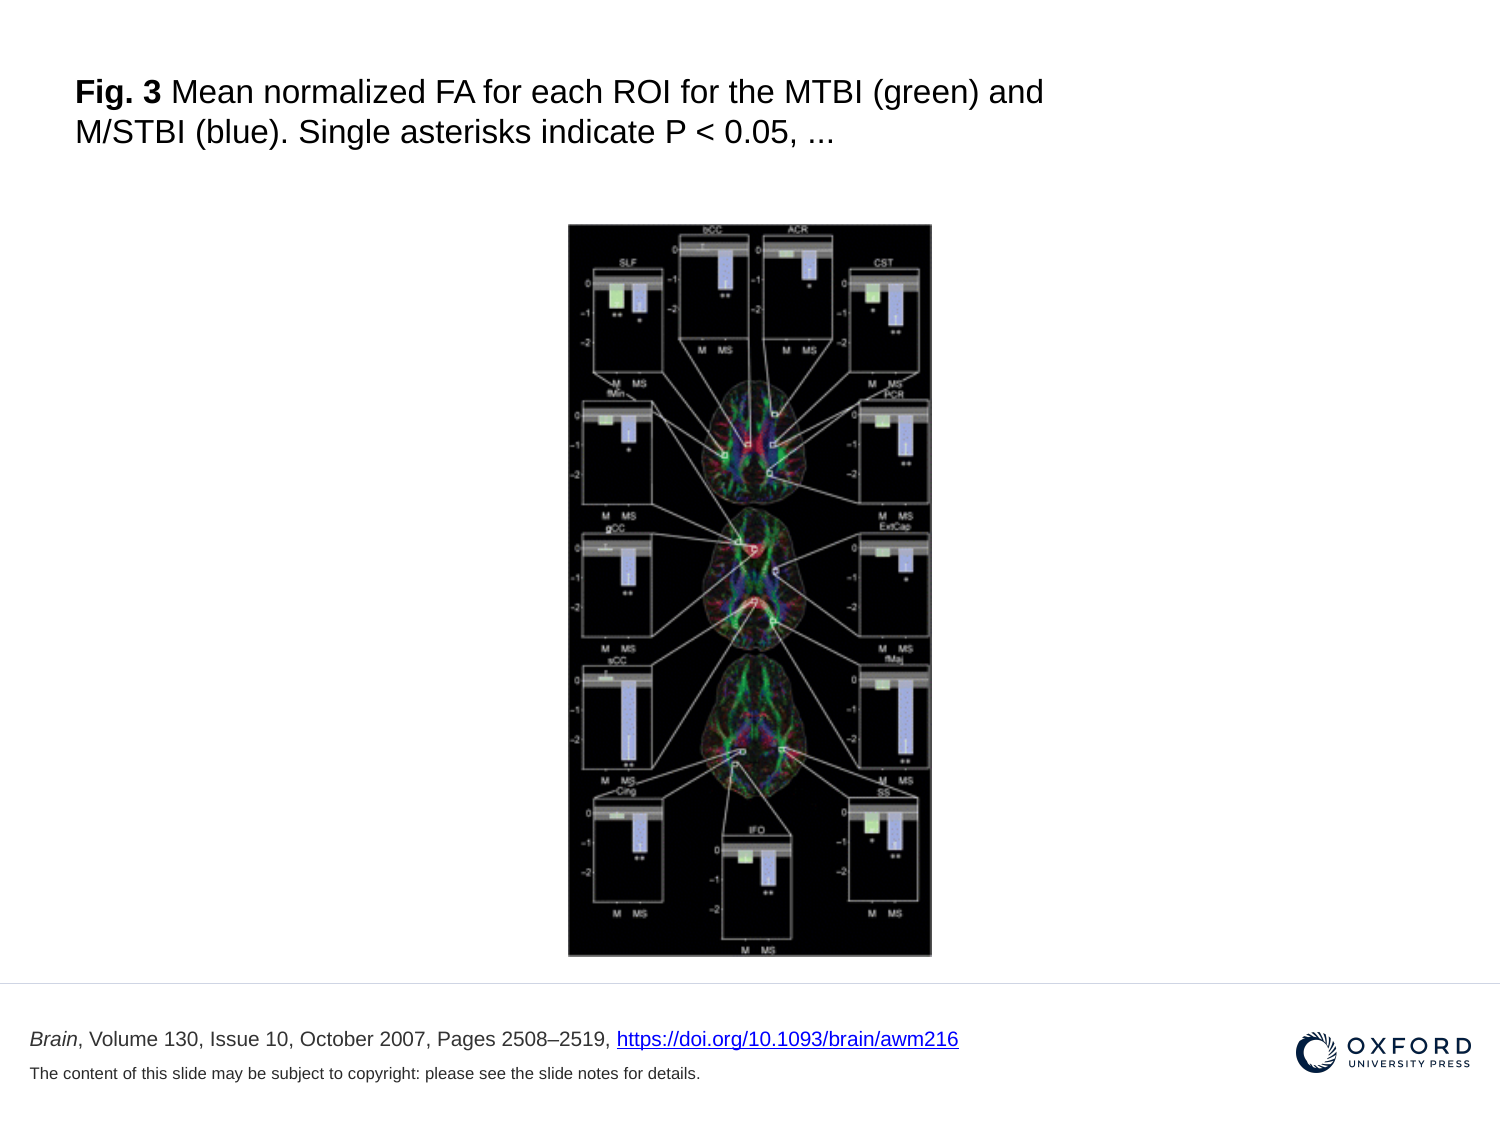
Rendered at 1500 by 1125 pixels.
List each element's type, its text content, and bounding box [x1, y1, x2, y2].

picture [568, 224, 932, 957]
title Fig. 3 Mean normalized FA for each ROI for the MTBI (green) and M/STBI (blue). Single asterisks indicate P < 0.05, ... [75, 69, 1078, 171]
footer Brain, Volume 130, Issue 10, October 2007, Pages 2508–2519, https://doi.org/10.1093/brain/awm216 The content of this slide may be subject to copyright: please see the slide notes for details. [0, 983, 1260, 1125]
picture [1296, 1032, 1471, 1073]
